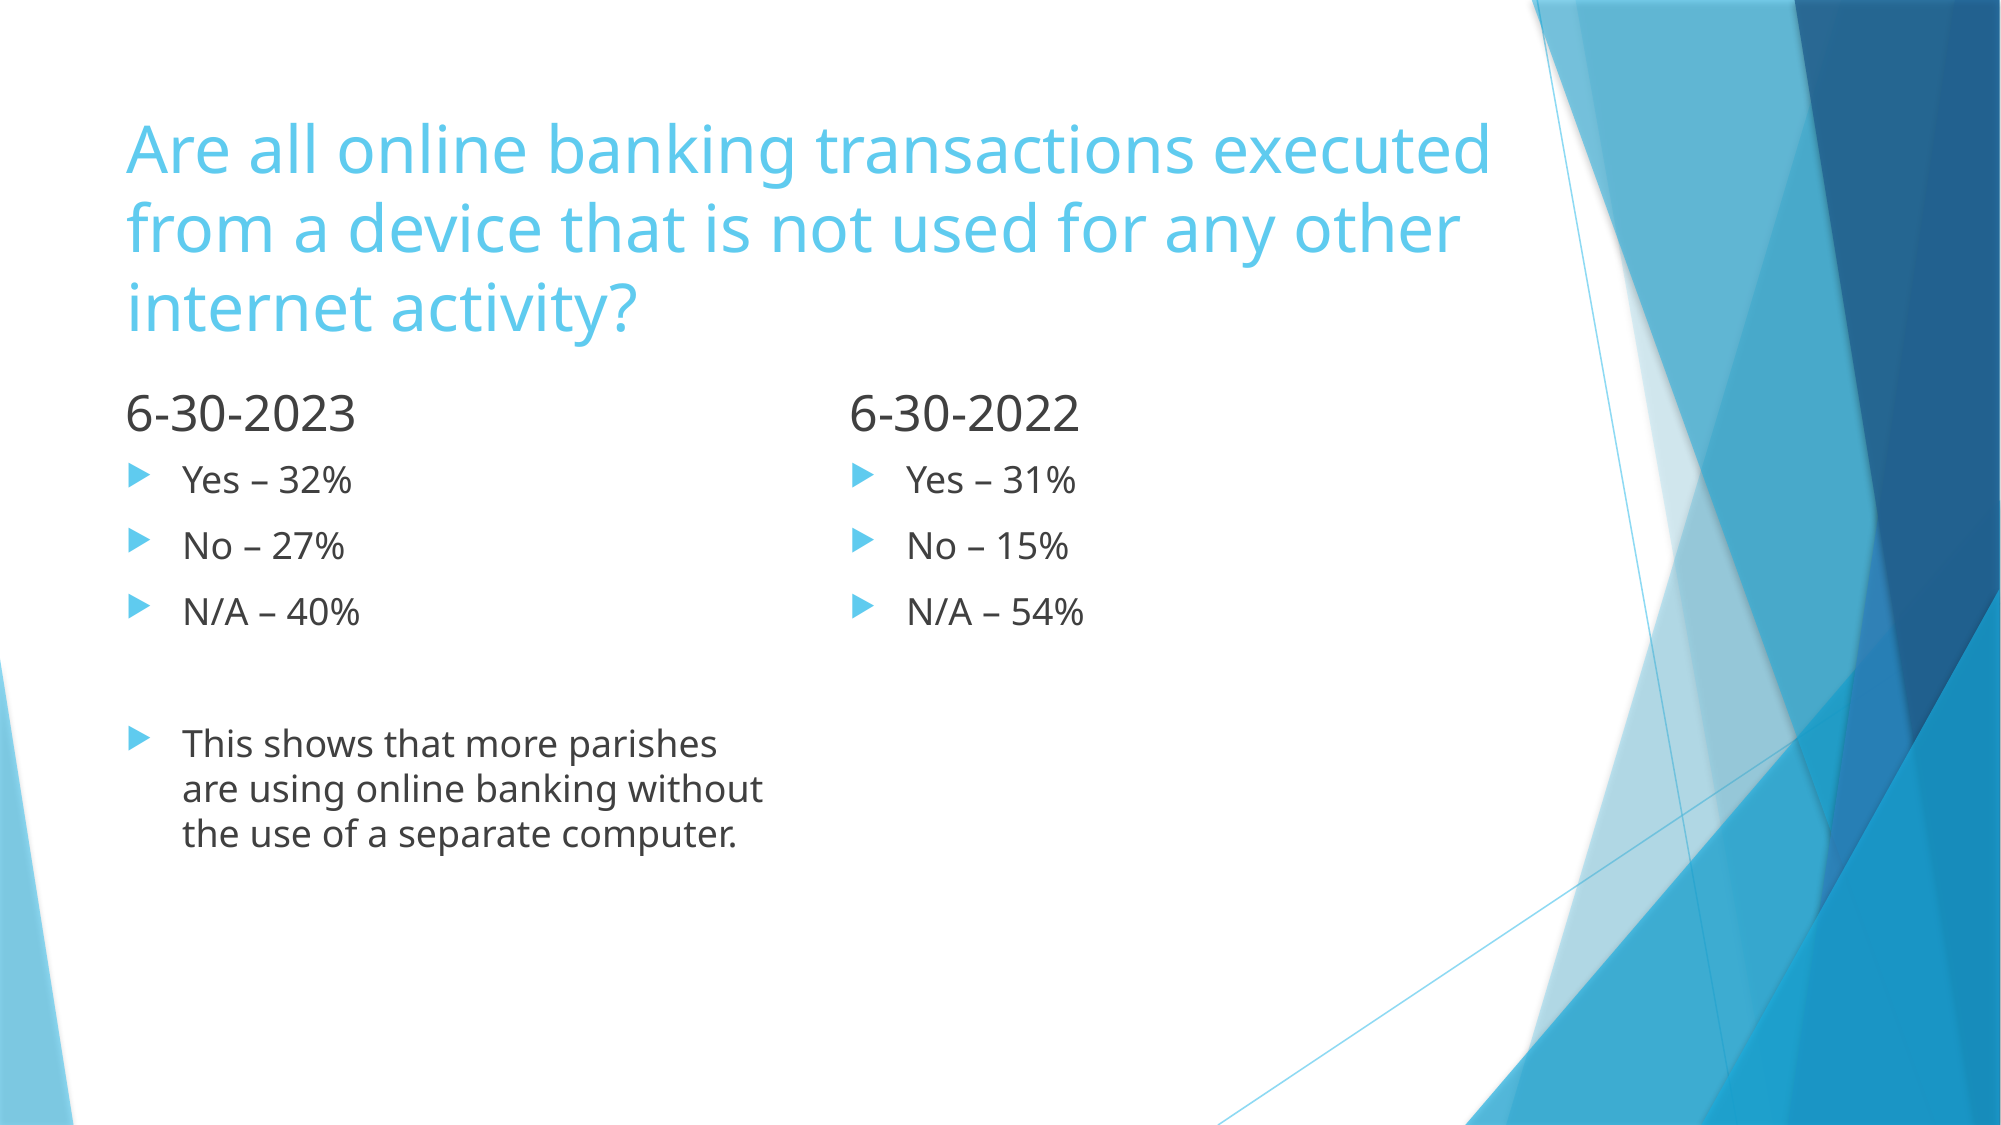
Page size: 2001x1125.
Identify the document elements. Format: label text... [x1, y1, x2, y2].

list Yes – 31% No – 15% N/A – 54% [834, 448, 1522, 991]
list 6-30-2023 [110, 354, 798, 448]
list Yes – 32% No – 27% N/A – 40% This shows that more parishes are using online banking without the use of a separate computer. [110, 448, 798, 991]
list 6-30-2022 [834, 354, 1522, 448]
title Are all online banking transactions executed from a device that is not used for any other internet activity? [111, 99, 1522, 355]
